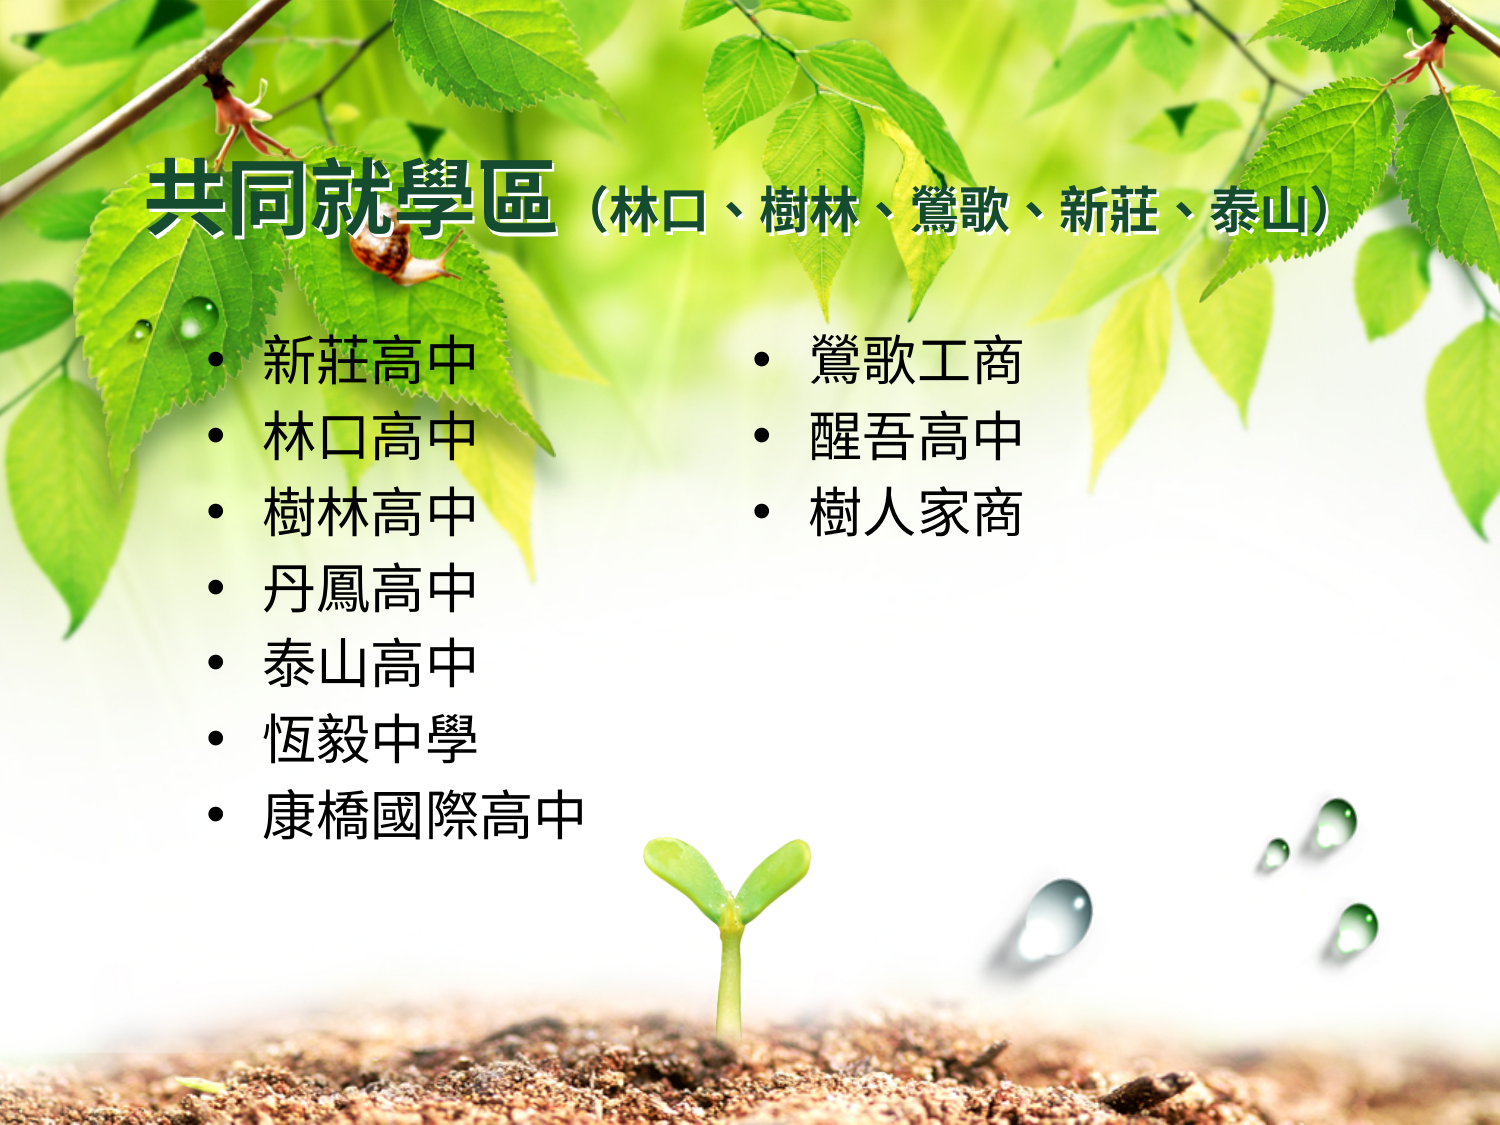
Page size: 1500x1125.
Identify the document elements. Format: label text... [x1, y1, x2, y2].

text_box 新莊高中 林口高中 樹林高中 丹鳳高中 泰山高中 恆毅中學 康橋國際高中 [191, 319, 724, 863]
picture [0, 0, 1500, 1125]
title 共同就學區（林口、樹林、鶯歌、新莊、泰山） [76, 101, 1427, 290]
text_box 鶯歌工商 醒吾高中 樹人家商 [737, 319, 1364, 863]
